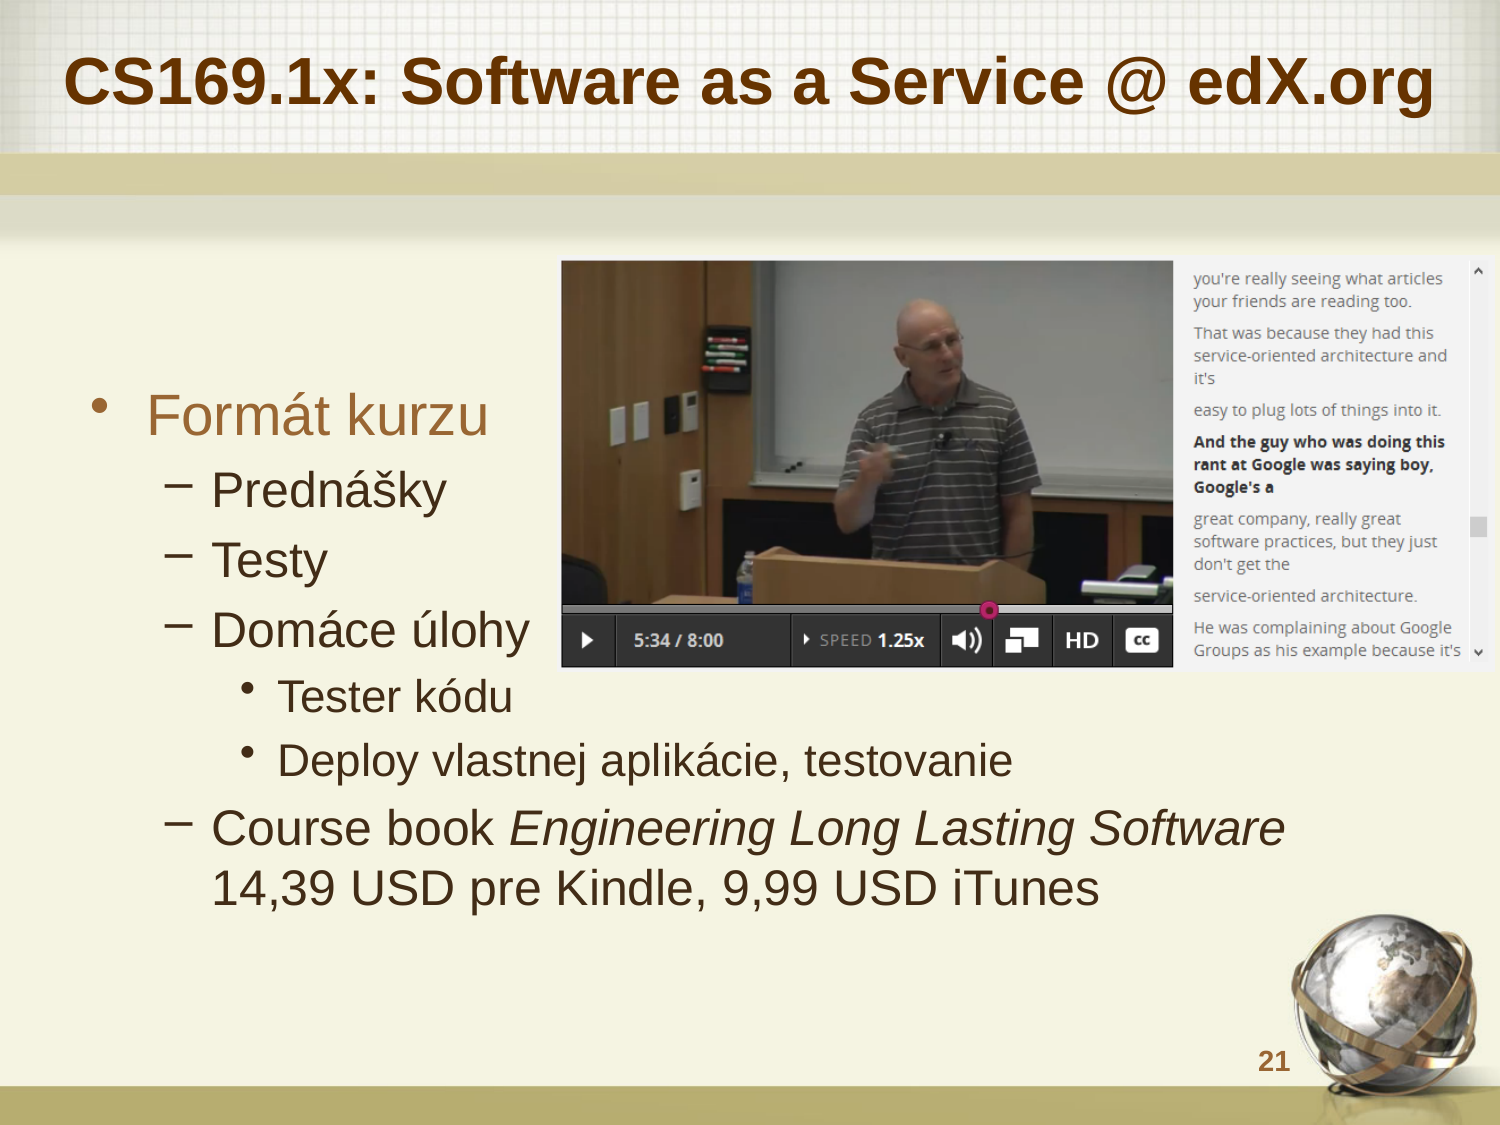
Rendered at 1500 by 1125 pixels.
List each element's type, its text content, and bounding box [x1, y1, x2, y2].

picture [0, 0, 1500, 1125]
title CS169.1x: Software as a Service @ edX.org [29, 7, 1471, 149]
list Formát kurzu Prednášky Testy Domáce úlohy Tester kódu Deploy vlastnej aplikácie, testovanie Course book Engineering Long Lasting Software 14,39 USD pre Kindle, 9,99 USD iTunes [75, 262, 1425, 1024]
